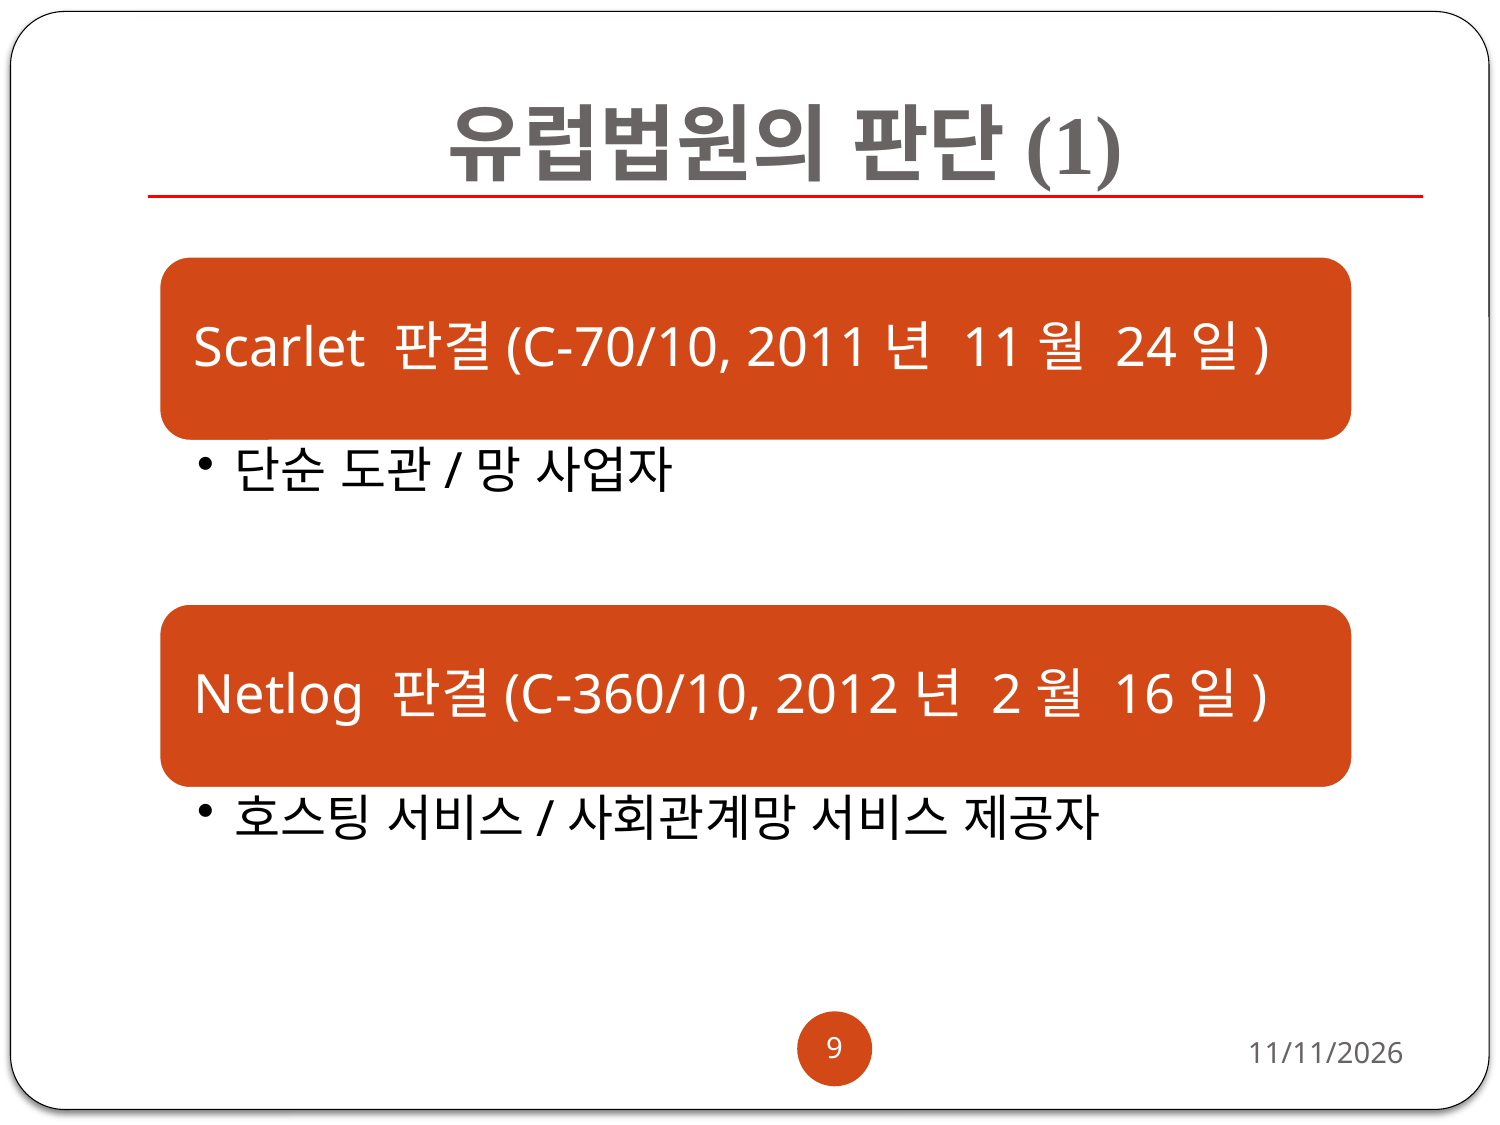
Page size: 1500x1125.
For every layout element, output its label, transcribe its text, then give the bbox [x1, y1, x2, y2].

title 유럽법원의 판단(1) [147, 19, 1423, 207]
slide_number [1012, 1015, 1419, 1094]
slide_number 9 [797, 1011, 873, 1087]
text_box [159, 255, 1353, 953]
